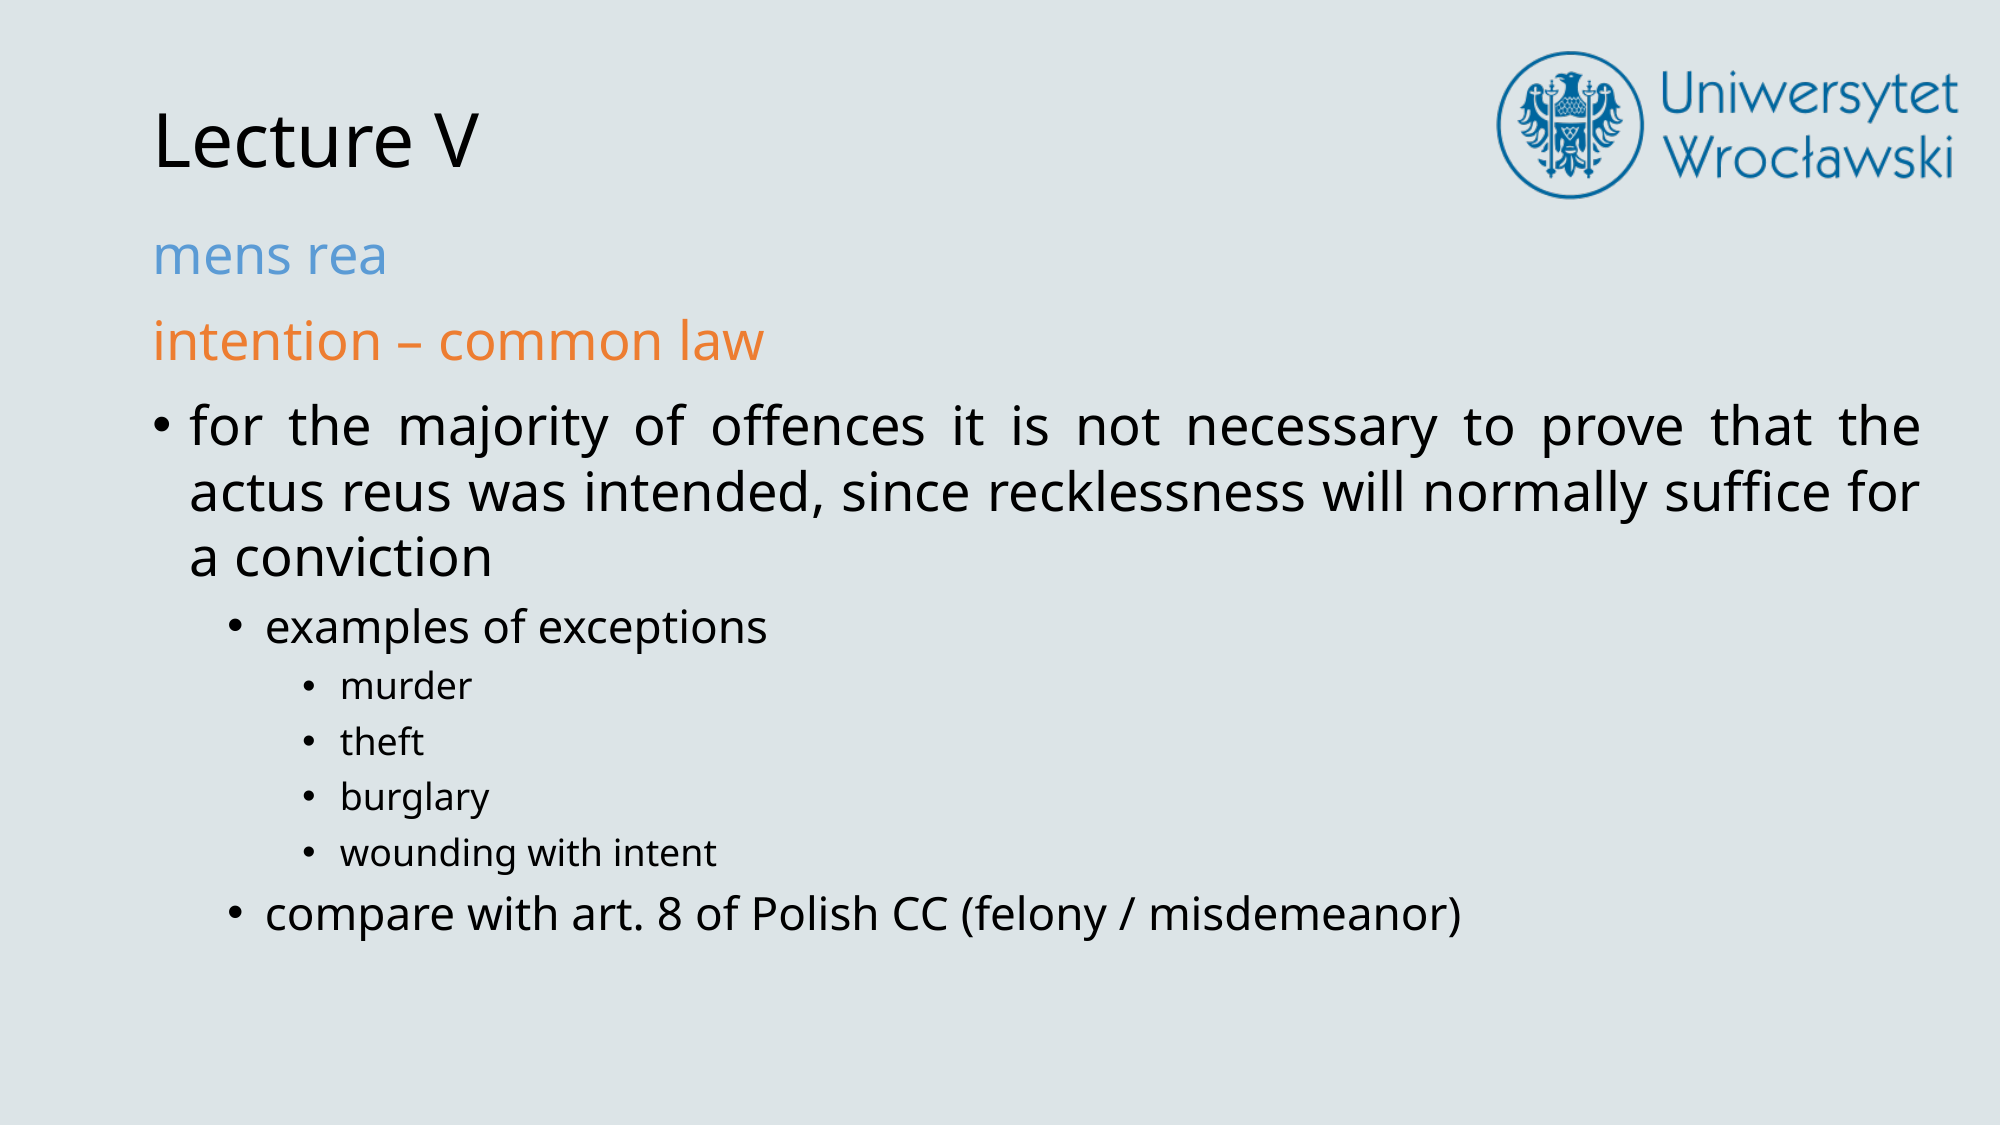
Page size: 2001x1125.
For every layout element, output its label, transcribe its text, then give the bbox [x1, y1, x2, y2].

title Lecture V [137, 34, 1455, 212]
list mens rea intention – common law for the majority of offences it is not necessary to prove that the actus reus was intended, since recklessness will normally suffice for a conviction examples of exceptions murder theft burglary wounding with intent compare with art. 8 of Polish CC (felony / misdemeanor) [137, 212, 1939, 1125]
picture [1455, 0, 2000, 252]
